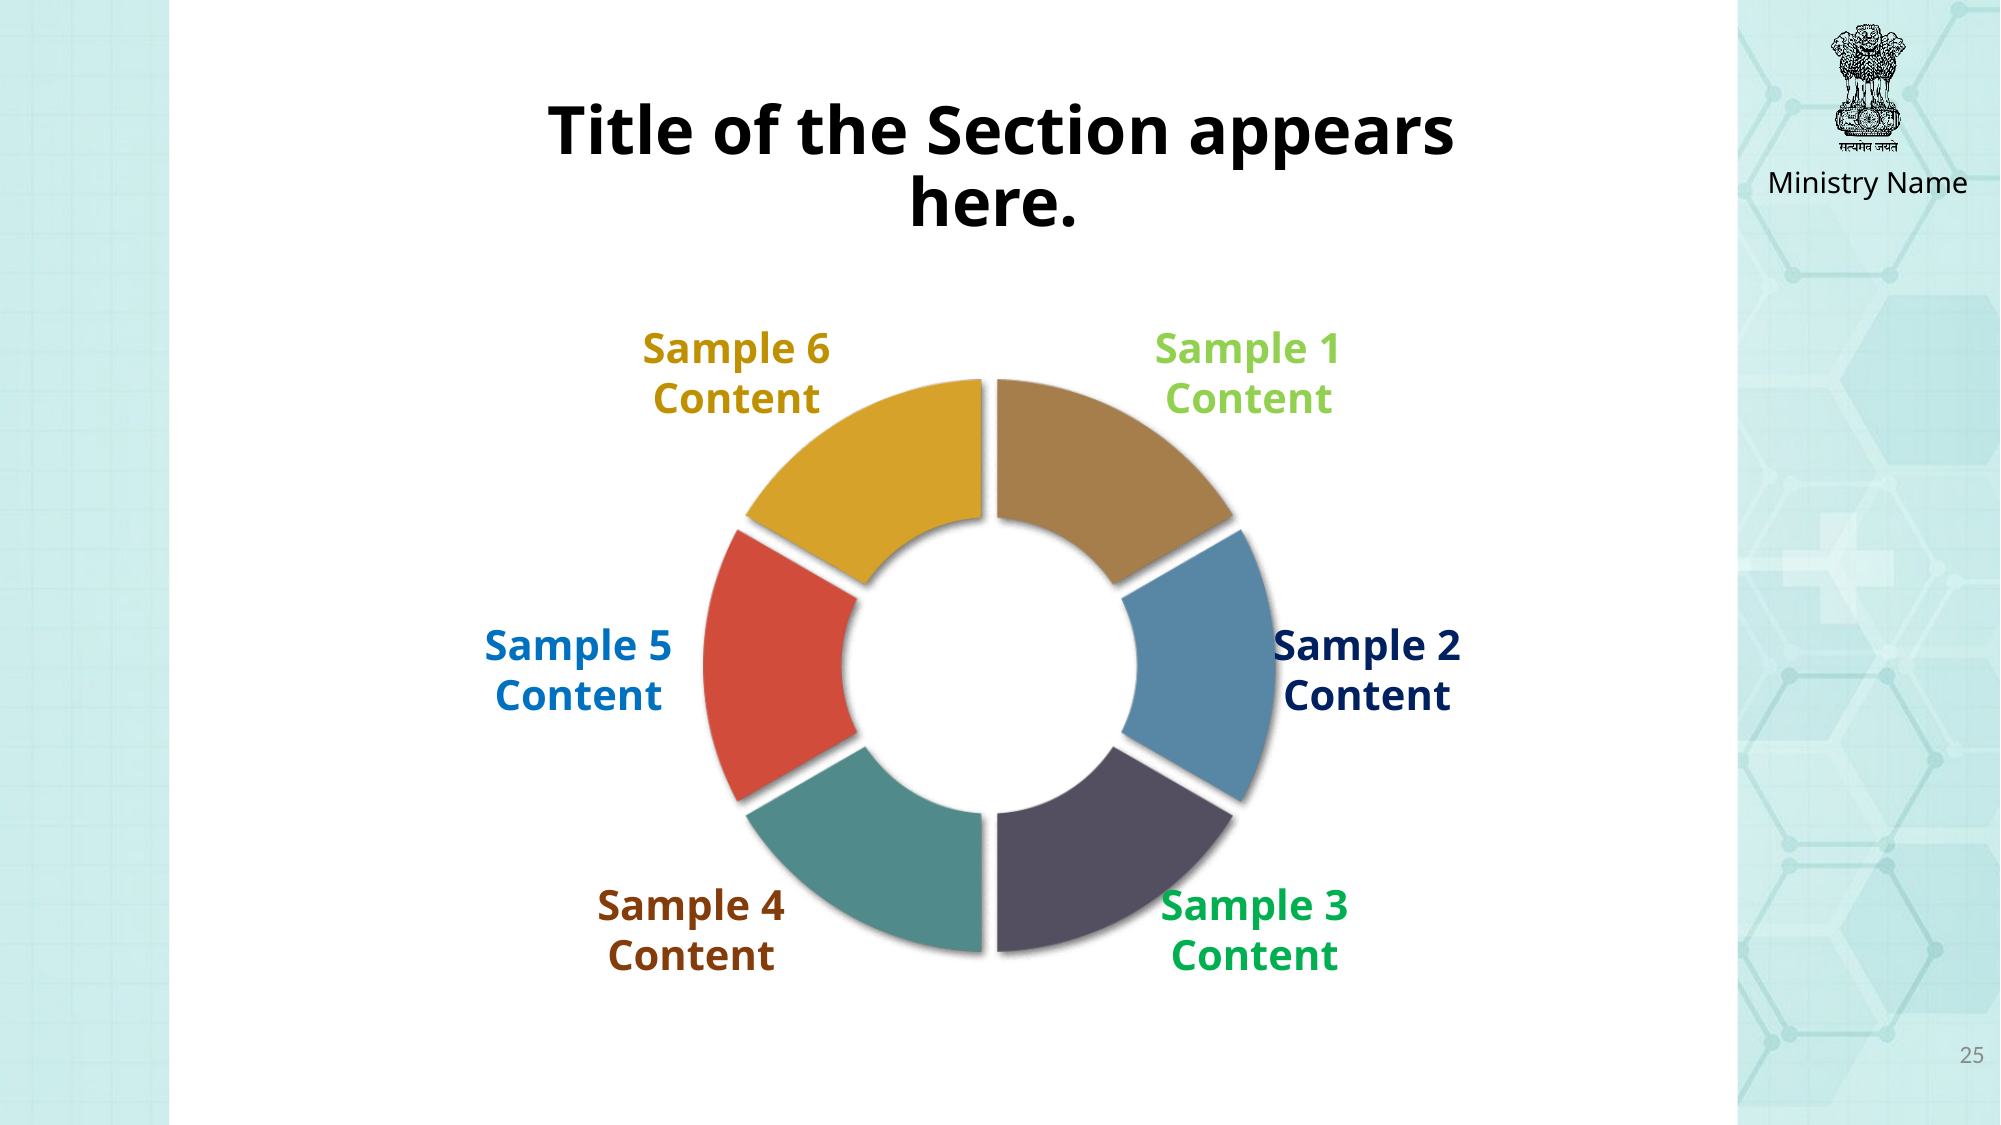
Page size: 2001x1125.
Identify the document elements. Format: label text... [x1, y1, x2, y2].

text_box Sample 5 Content [306, 611, 638, 727]
text_box Sample 4 Content [418, 871, 964, 987]
text_box Sample 3 Content [982, 871, 1528, 987]
picture [0, 0, 2000, 1125]
slide_number 25 [1550, 1023, 2000, 1084]
text_box Sample 1 Content [1010, 314, 1522, 430]
text_box Title of the Section appears here. [491, 89, 1513, 249]
list Ministry Name [1732, 161, 2000, 260]
text_box Sample 6 Content [464, 314, 1010, 430]
text_box Sample 2 Content [1327, 611, 1640, 727]
